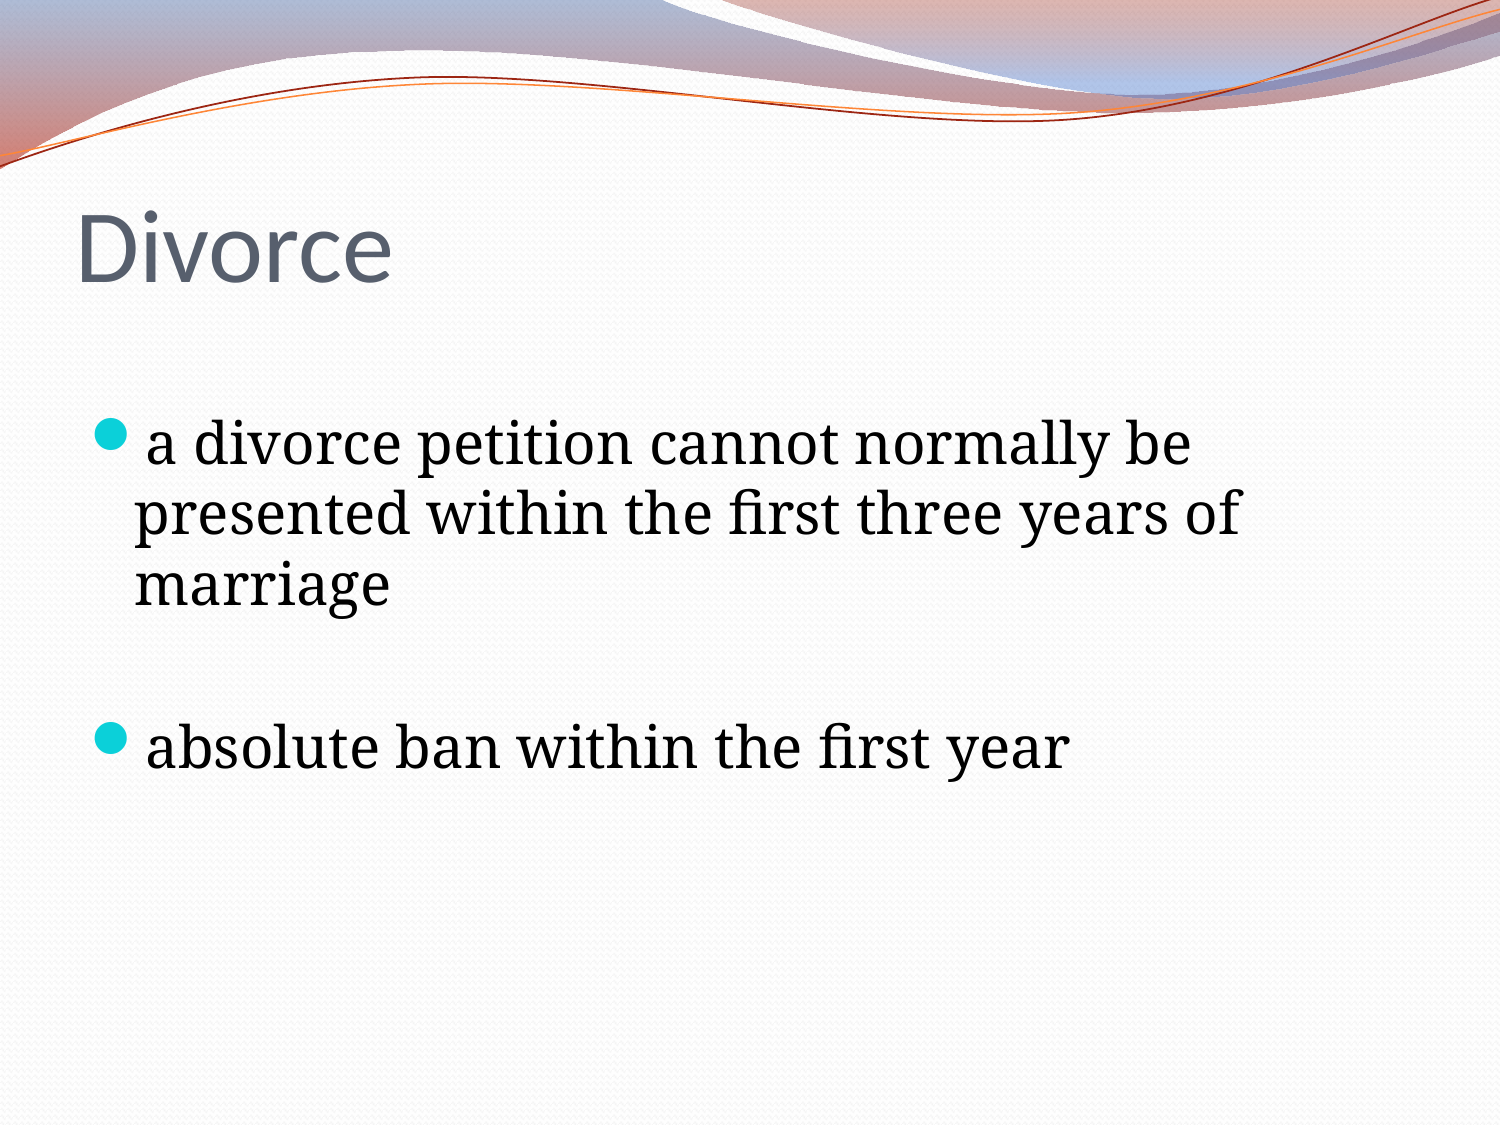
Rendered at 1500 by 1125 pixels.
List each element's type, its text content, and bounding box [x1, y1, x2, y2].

list a divorce petition cannot normally be presented within the first three years of marriage absolute ban within the first year [74, 317, 1426, 1038]
title Divorce [74, 115, 1426, 304]
